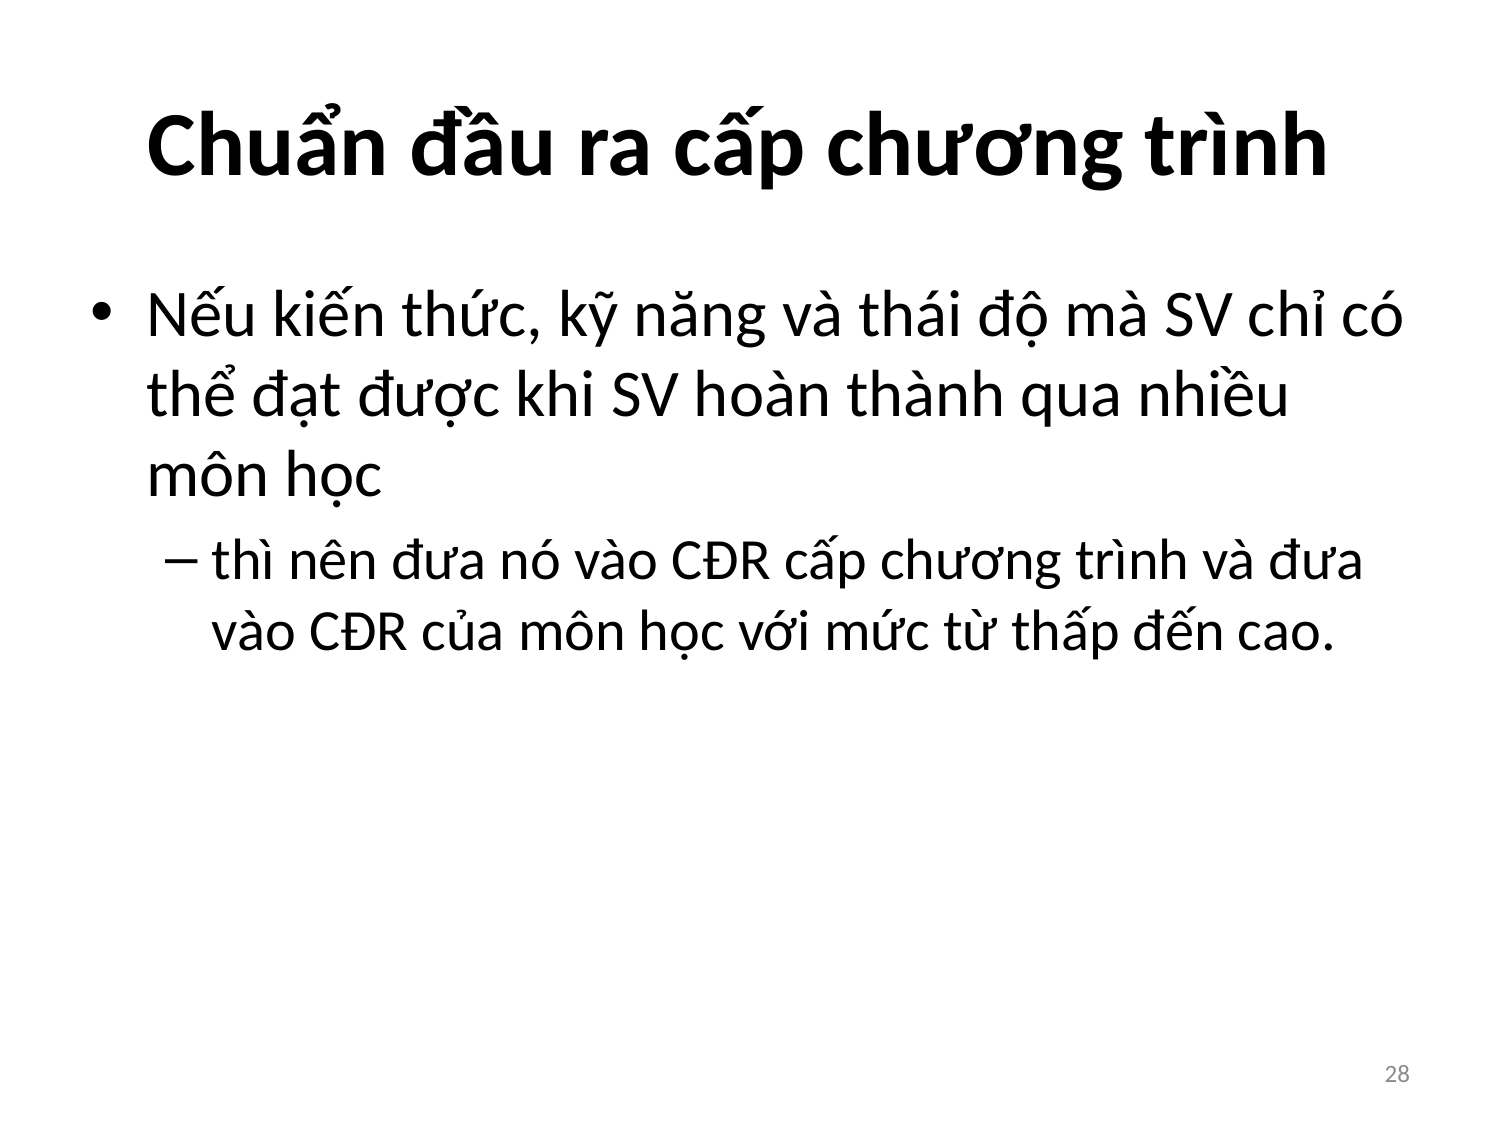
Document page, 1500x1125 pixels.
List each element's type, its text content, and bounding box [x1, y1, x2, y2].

slide_number 28 [1074, 1042, 1425, 1103]
title Chuẩn đầu ra cấp chương trình [75, 45, 1425, 233]
list Nếu kiến thức, kỹ năng và thái độ mà SV chỉ có thể đạt được khi SV hoàn thành qua nhiều môn học thì nên đưa nó vào CĐR cấp chương trình và đưa vào CĐR của môn học với mức từ thấp đến cao. [75, 262, 1425, 1005]
